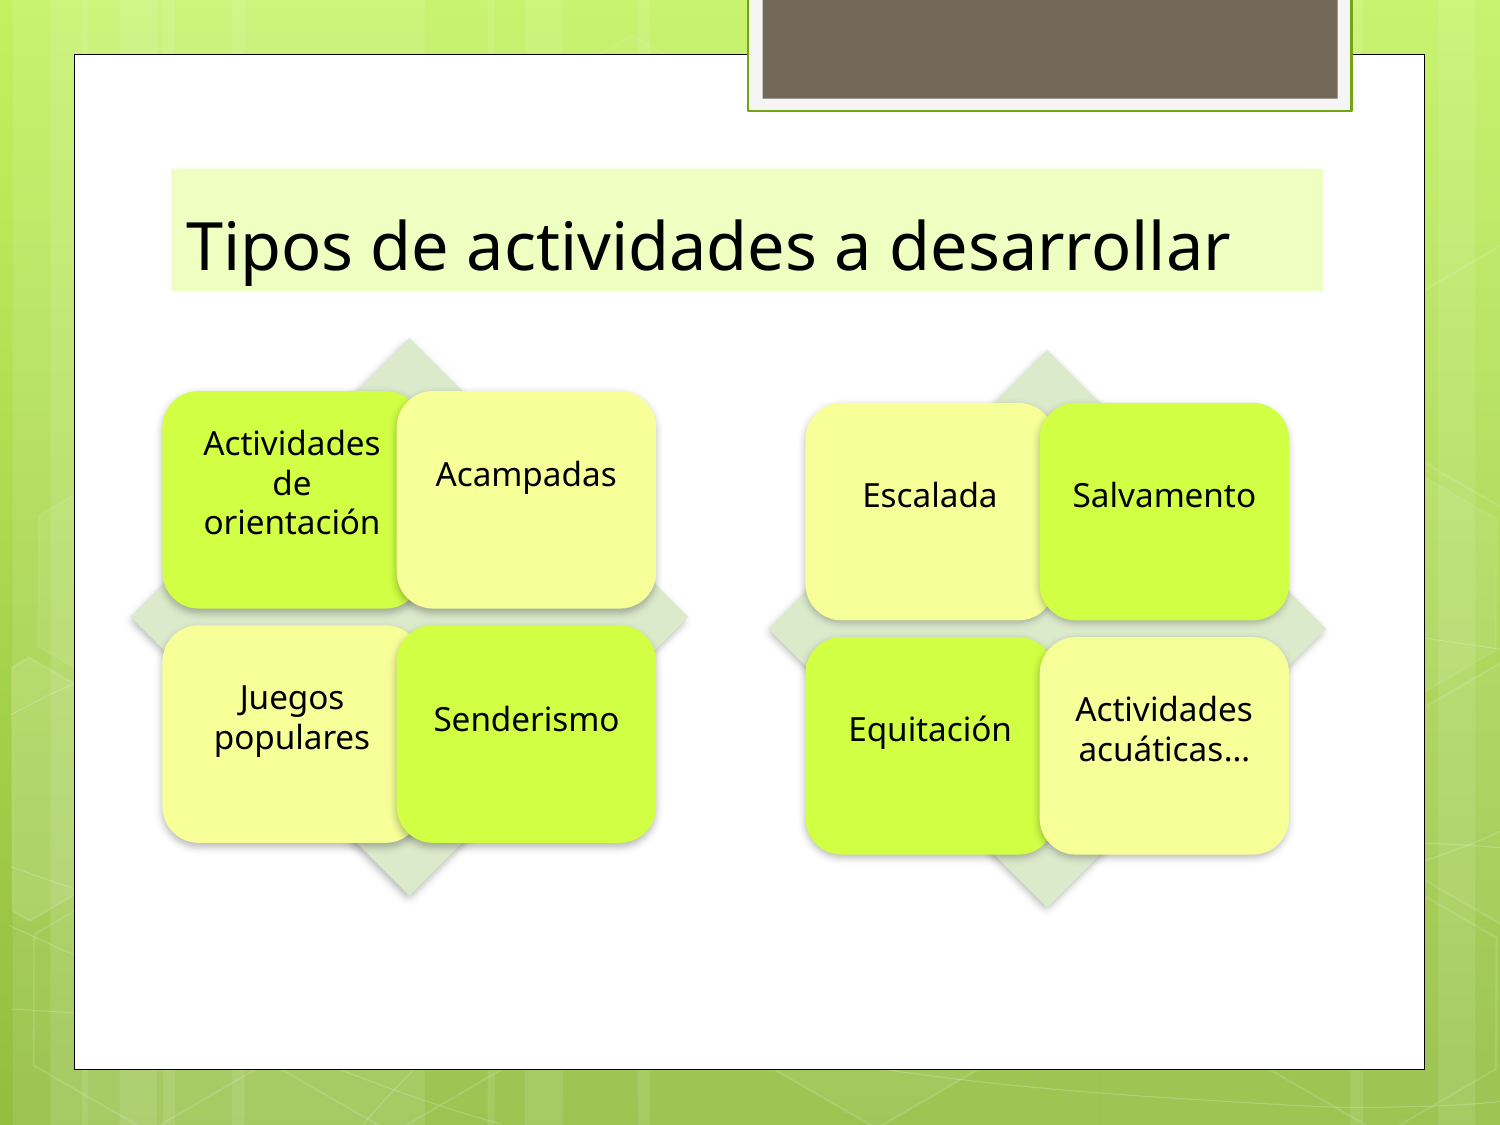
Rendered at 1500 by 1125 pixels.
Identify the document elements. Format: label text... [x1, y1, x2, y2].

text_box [100, 337, 719, 897]
title Tipos de actividades a desarrollar [171, 168, 1324, 291]
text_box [737, 349, 1357, 908]
